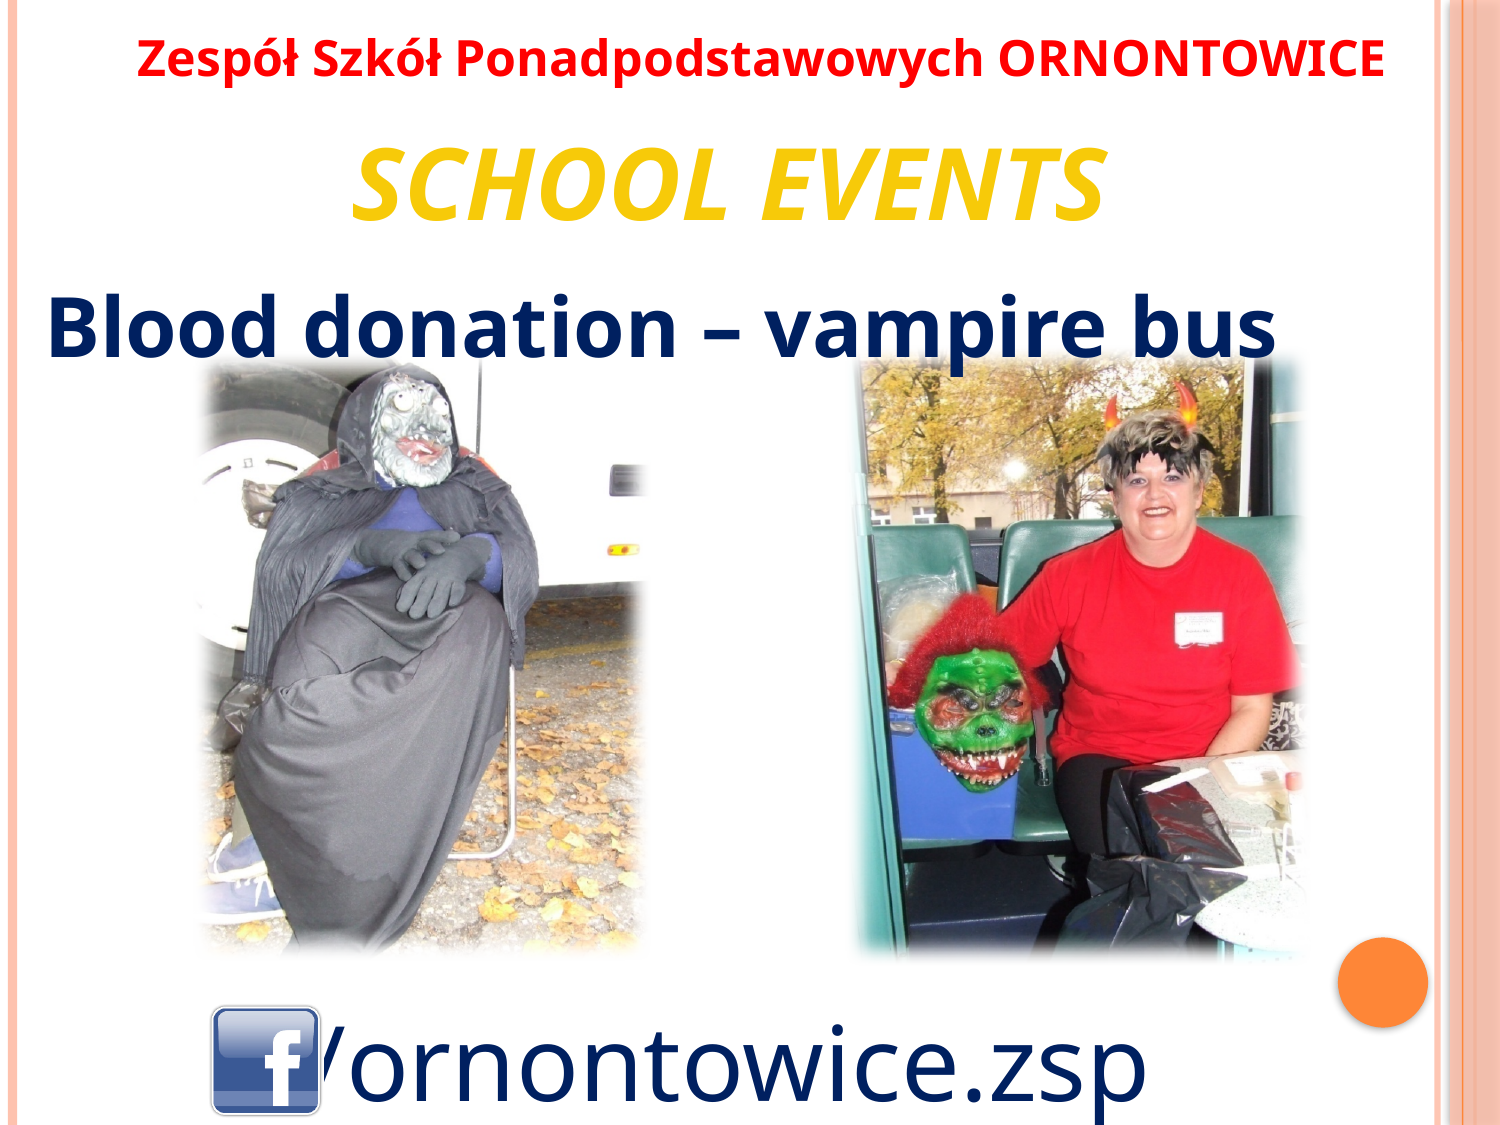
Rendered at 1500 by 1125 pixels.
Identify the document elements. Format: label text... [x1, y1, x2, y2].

text_box Zespół Szkół Ponadpodstawowych ORNONTOWICE [64, 0, 1461, 114]
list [844, 345, 1312, 968]
text_box Blood donation – vampire bus [29, 267, 1311, 382]
picture [207, 1002, 325, 1120]
text_box SCHOOL EVENTS [336, 114, 1124, 249]
text_box /ornontowice.zsp [184, 990, 1167, 1125]
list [192, 351, 651, 962]
